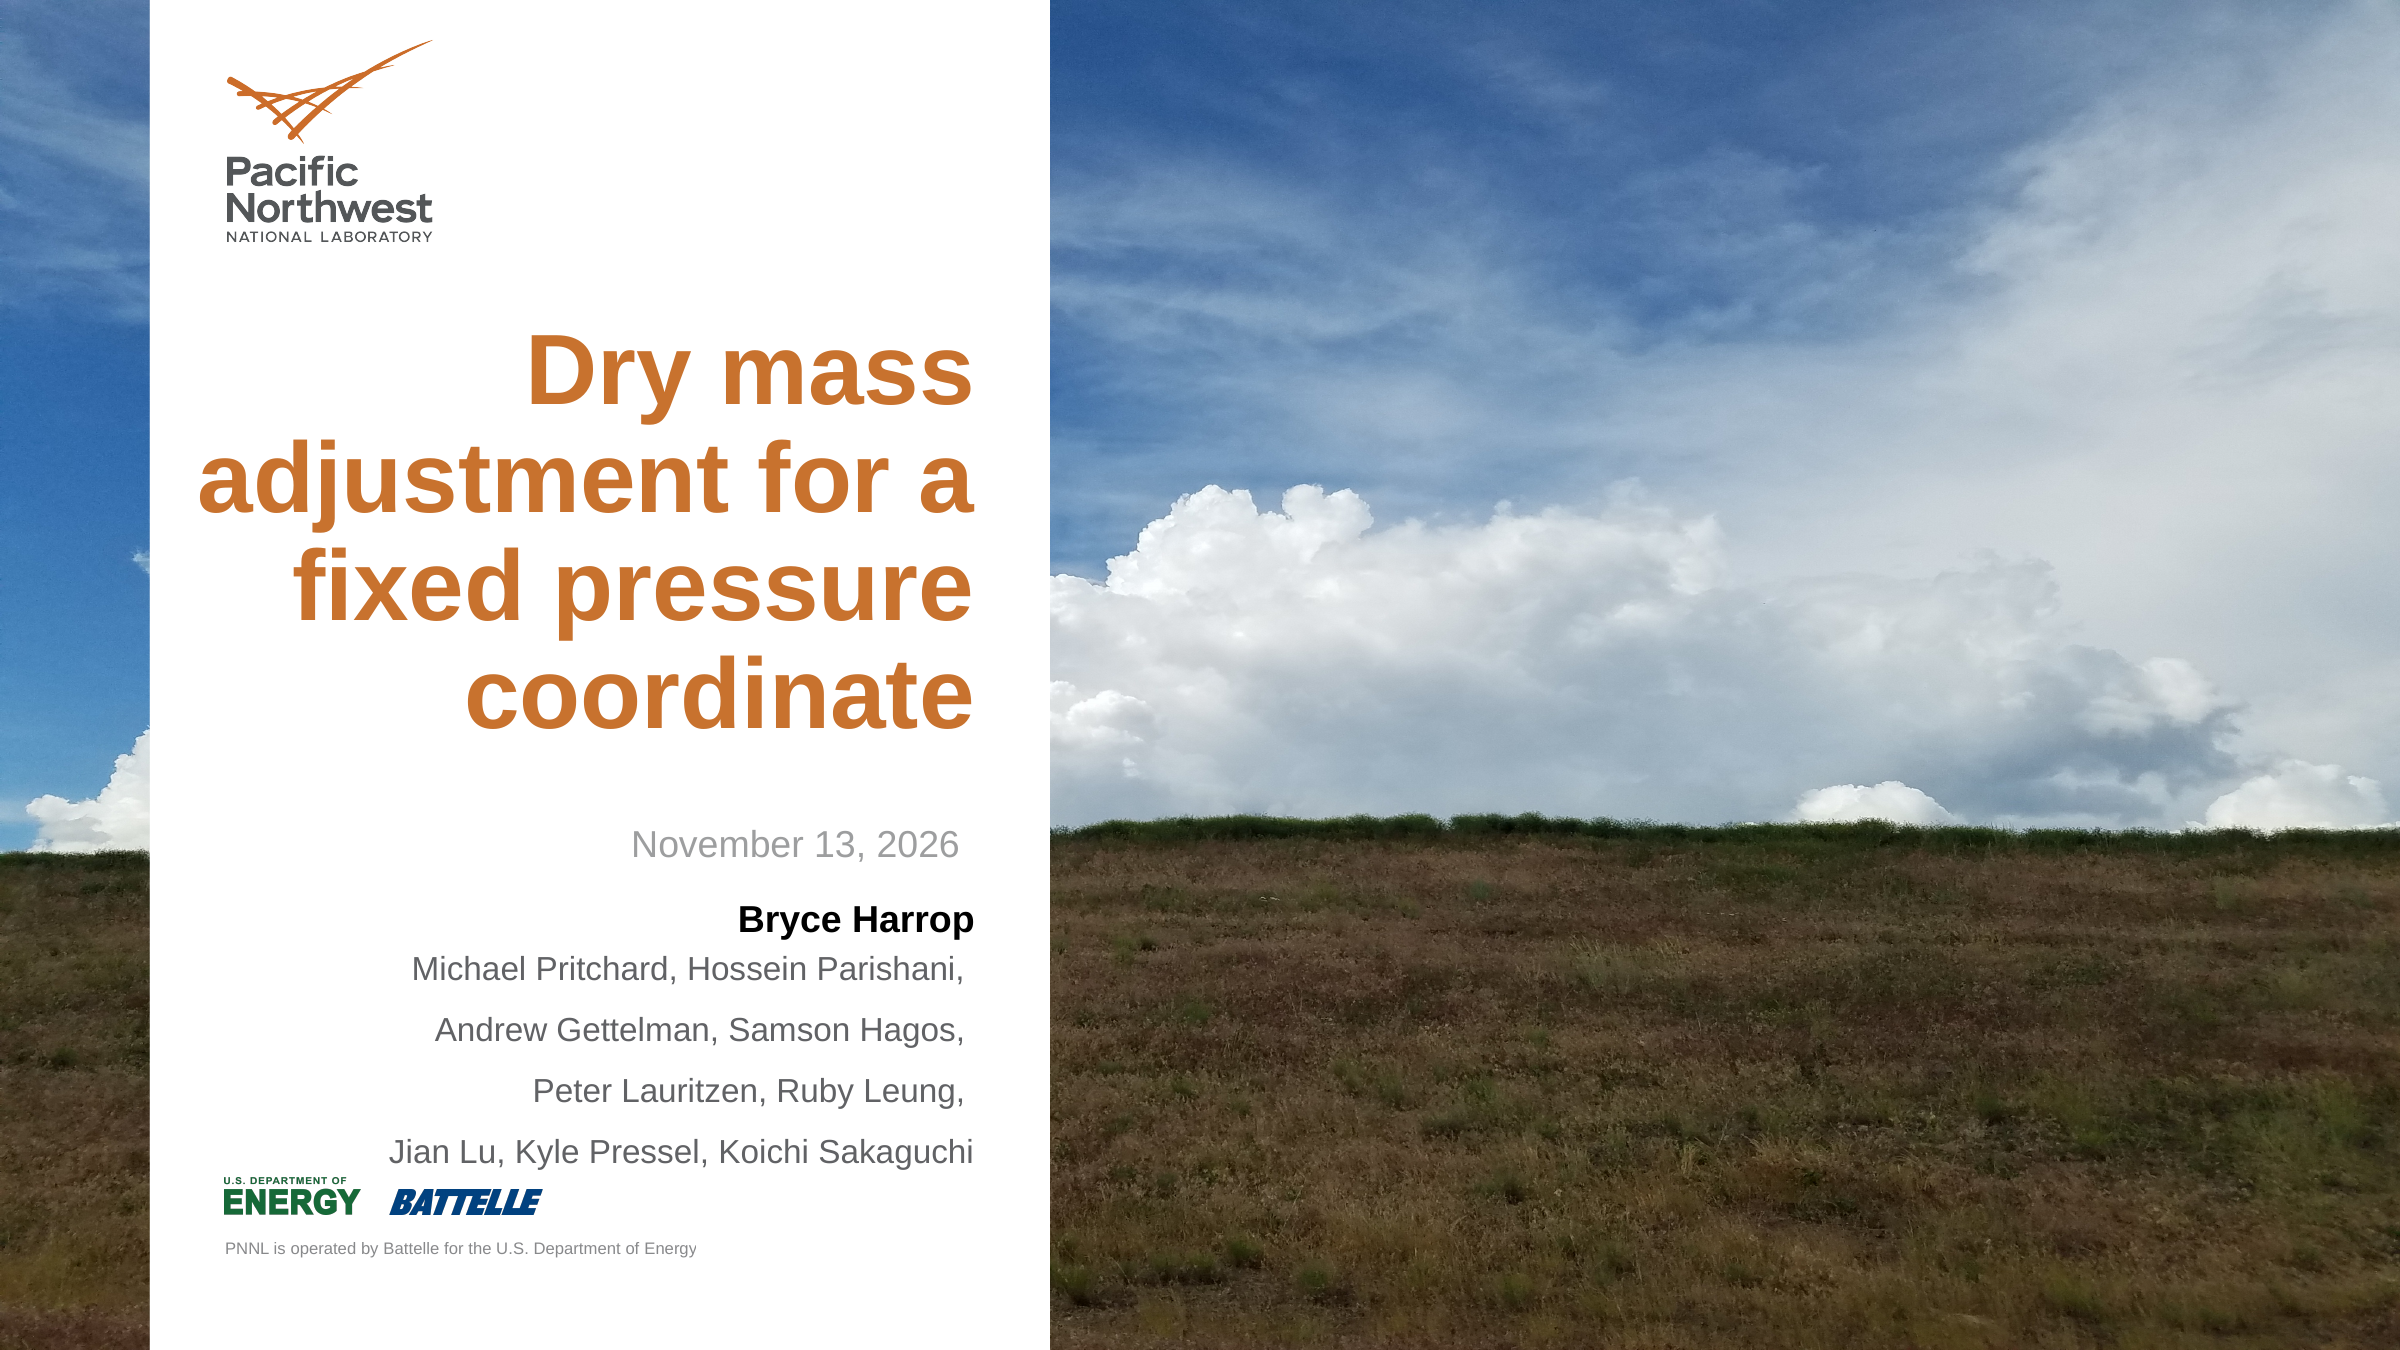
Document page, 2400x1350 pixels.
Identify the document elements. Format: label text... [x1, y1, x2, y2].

picture [1050, 0, 2400, 1350]
title Dry mass adjustment for a fixed pressure coordinate [156, 449, 975, 750]
picture [225, 38, 435, 244]
picture [0, 0, 149, 1350]
list Michael Pritchard, Hossein Parishani, Andrew Gettelman, Samson Hagos, Peter Lauritzen, Ruby Leung, Jian Lu, Kyle Pressel, Koichi Sakaguchi [225, 952, 975, 1181]
picture [389, 1189, 543, 1215]
list Bryce Harrop [224, 900, 975, 946]
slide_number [435, 806, 975, 879]
picture [224, 1177, 361, 1215]
